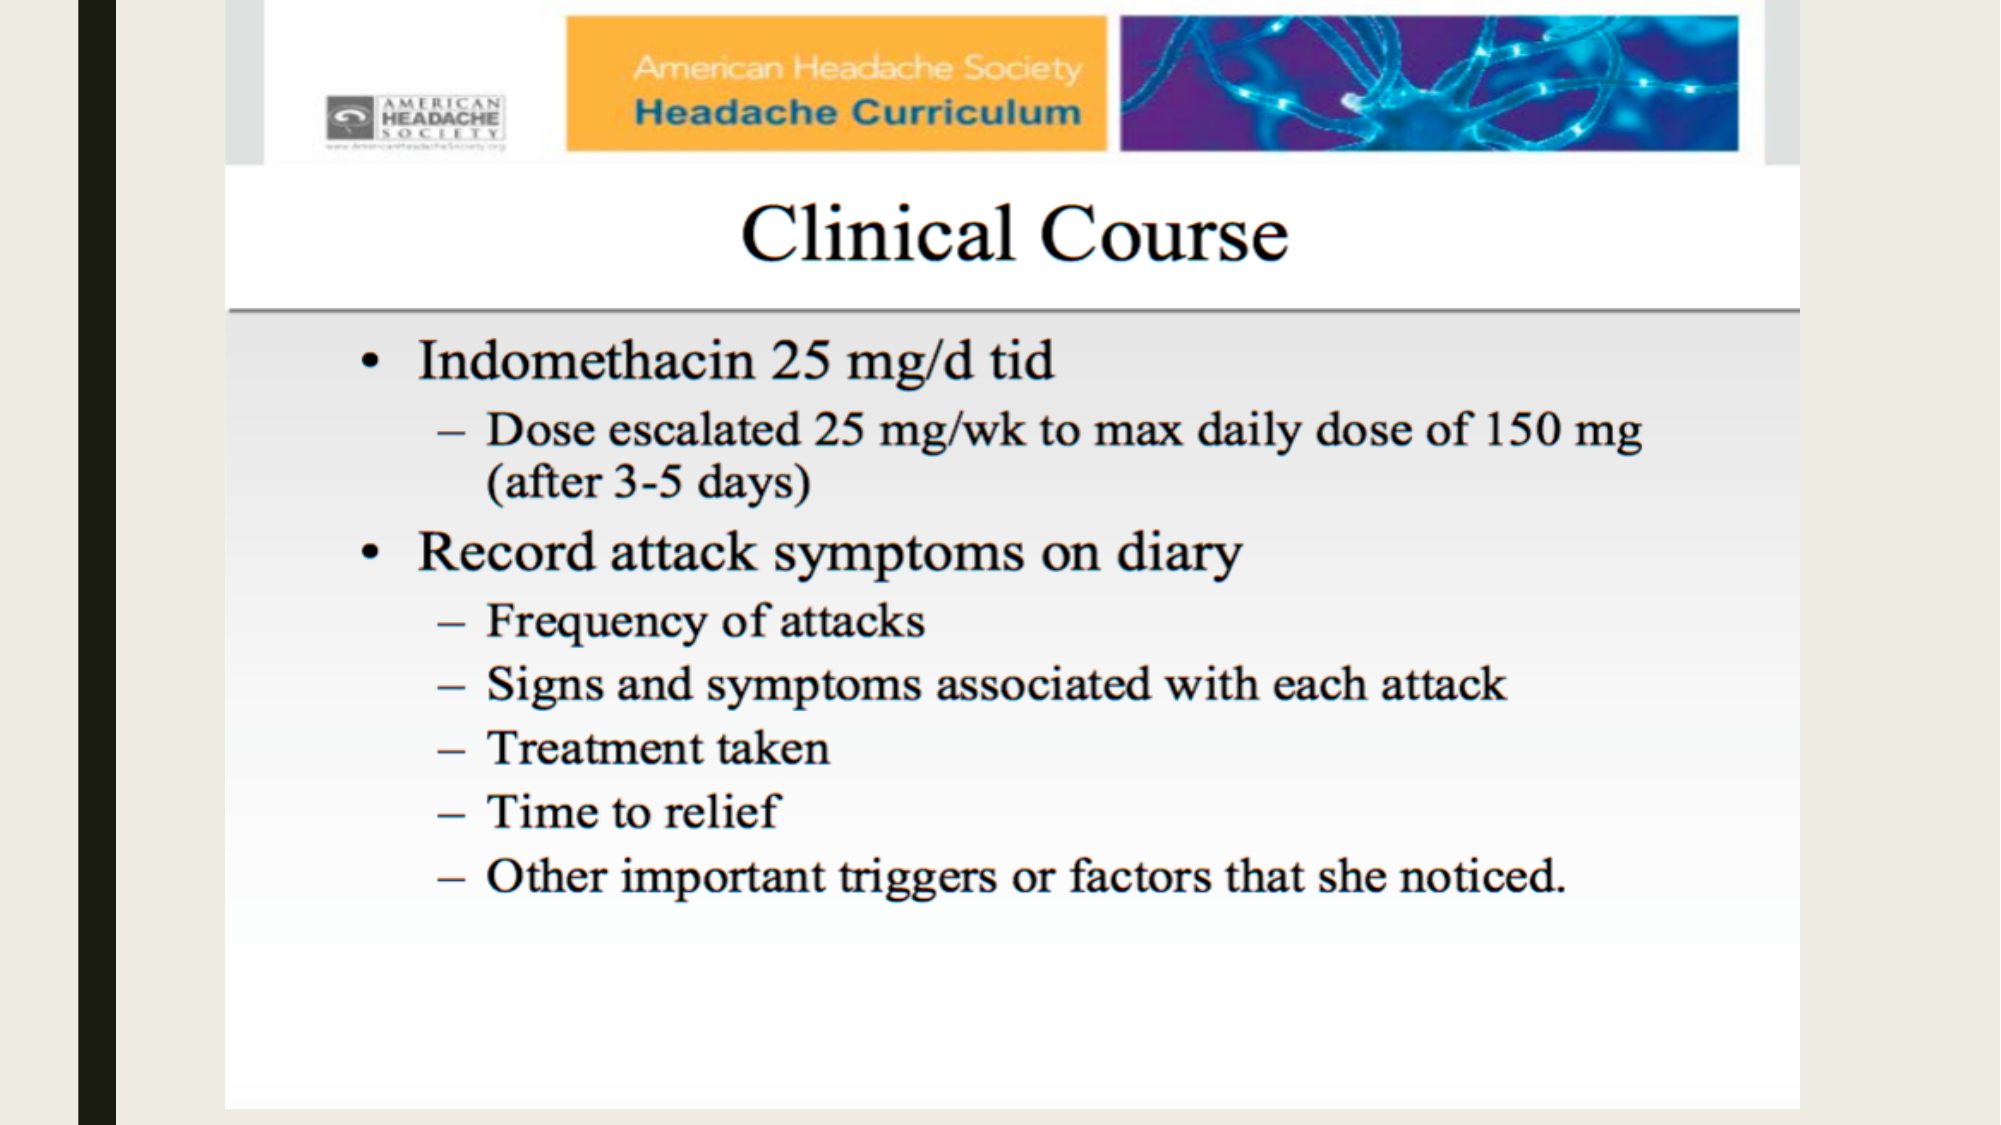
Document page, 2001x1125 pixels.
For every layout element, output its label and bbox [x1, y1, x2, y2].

list [224, 0, 1800, 1109]
